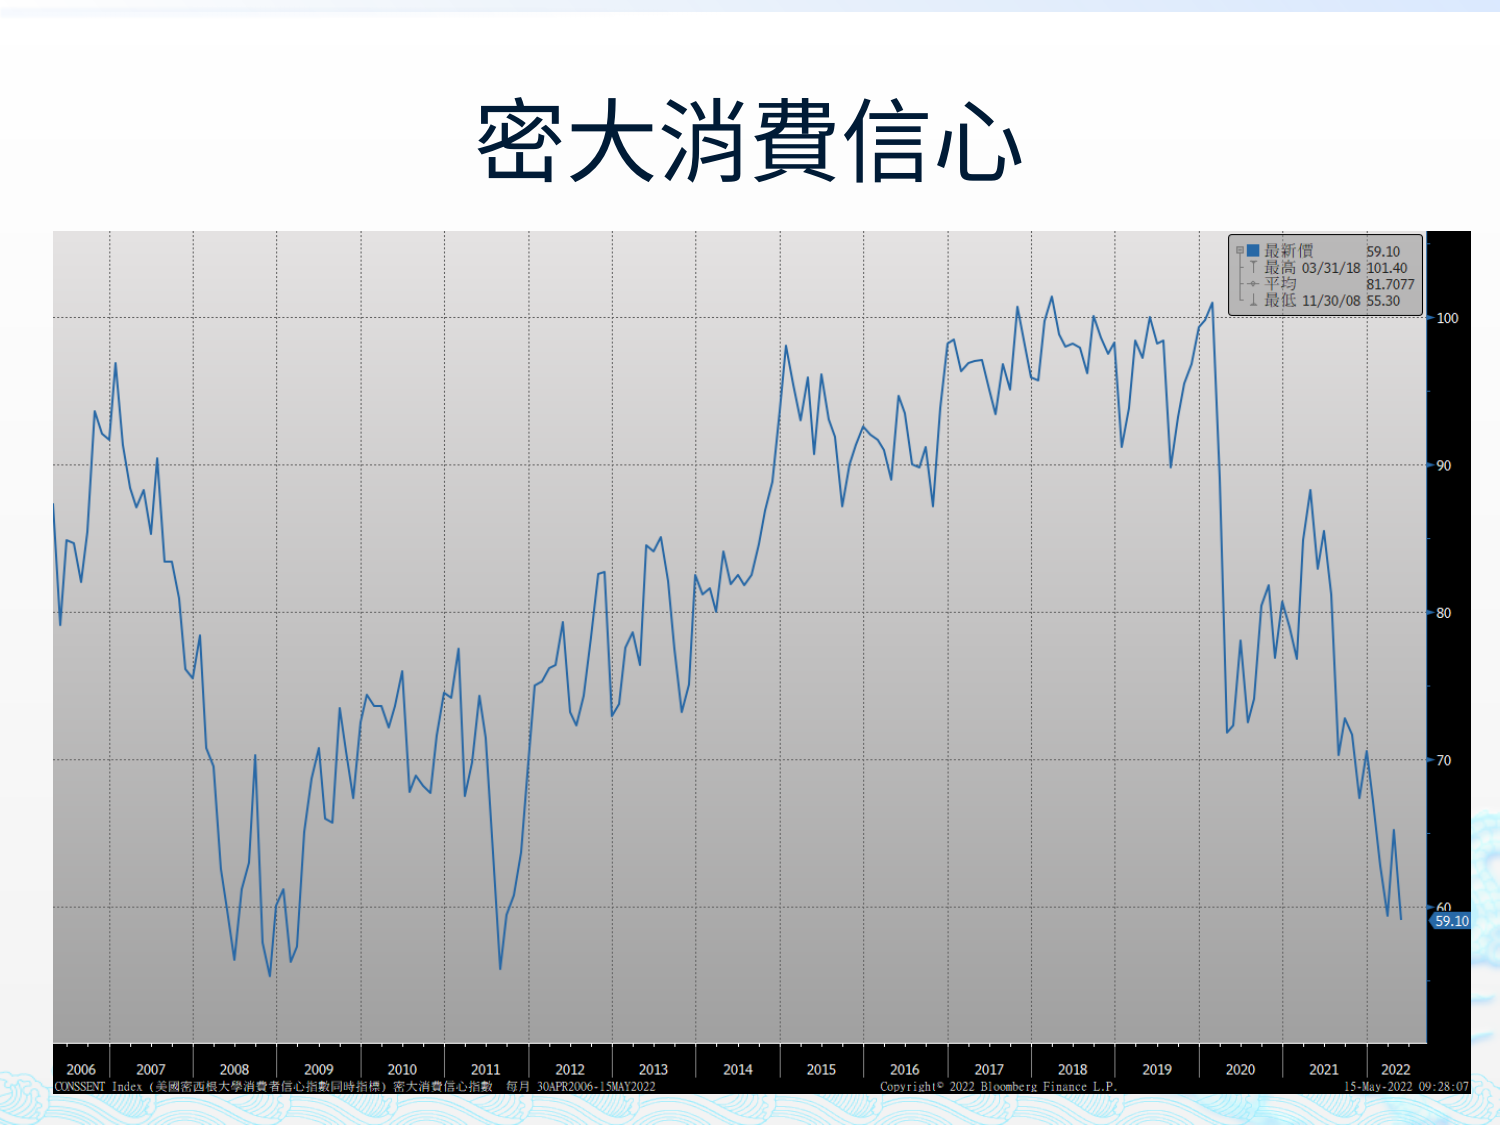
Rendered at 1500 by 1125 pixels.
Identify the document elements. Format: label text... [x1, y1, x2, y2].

picture [52, 231, 1472, 1095]
title 密大消費信心 [75, 45, 1425, 231]
